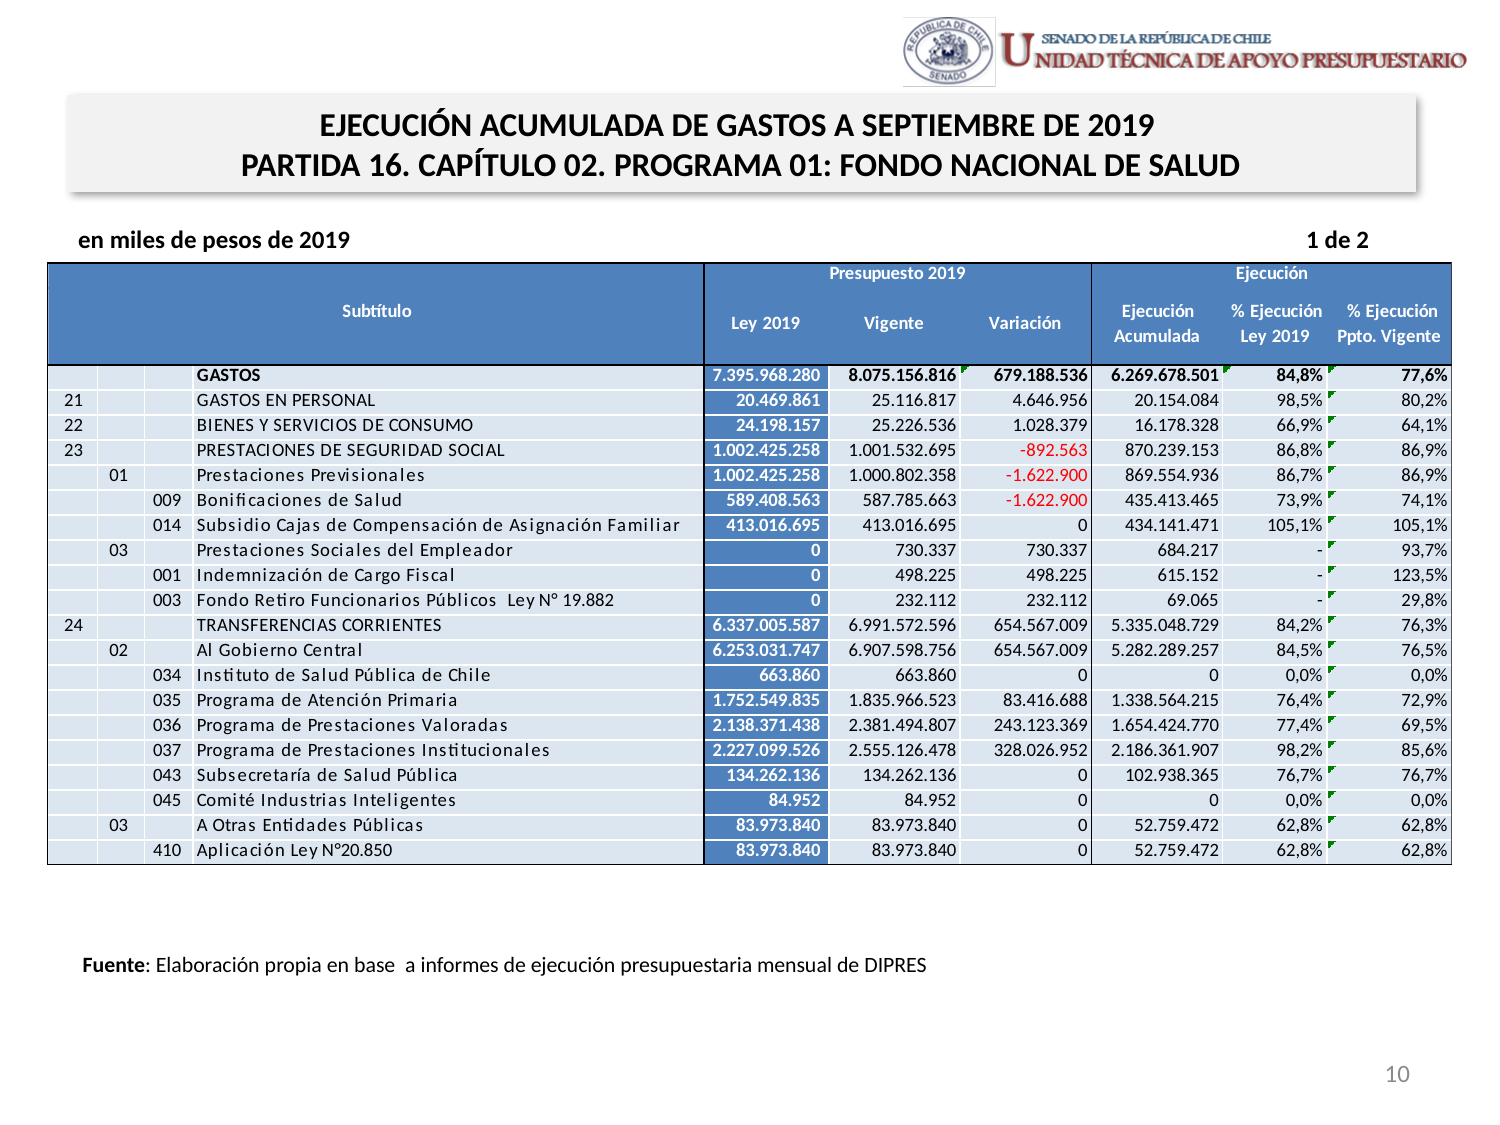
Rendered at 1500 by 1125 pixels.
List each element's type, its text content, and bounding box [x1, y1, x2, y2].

slide_number 10 [1074, 1042, 1425, 1103]
picture [46, 262, 1454, 866]
picture [903, 6, 1482, 120]
text_box en miles de pesos de 2019 1 de 2 [63, 216, 1414, 260]
text_box Fuente: Elaboración propia en base a informes de ejecución presupuestaria mensual de DIPRES [67, 942, 1447, 1003]
text_box EJECUCIÓN ACUMULADA DE GASTOS A SEPTIEMBRE DE 2019 PARTIDA 16. CAPÍTULO 02. PROGRAMA 01: FONDO NACIONAL DE SALUD [67, 95, 1415, 192]
